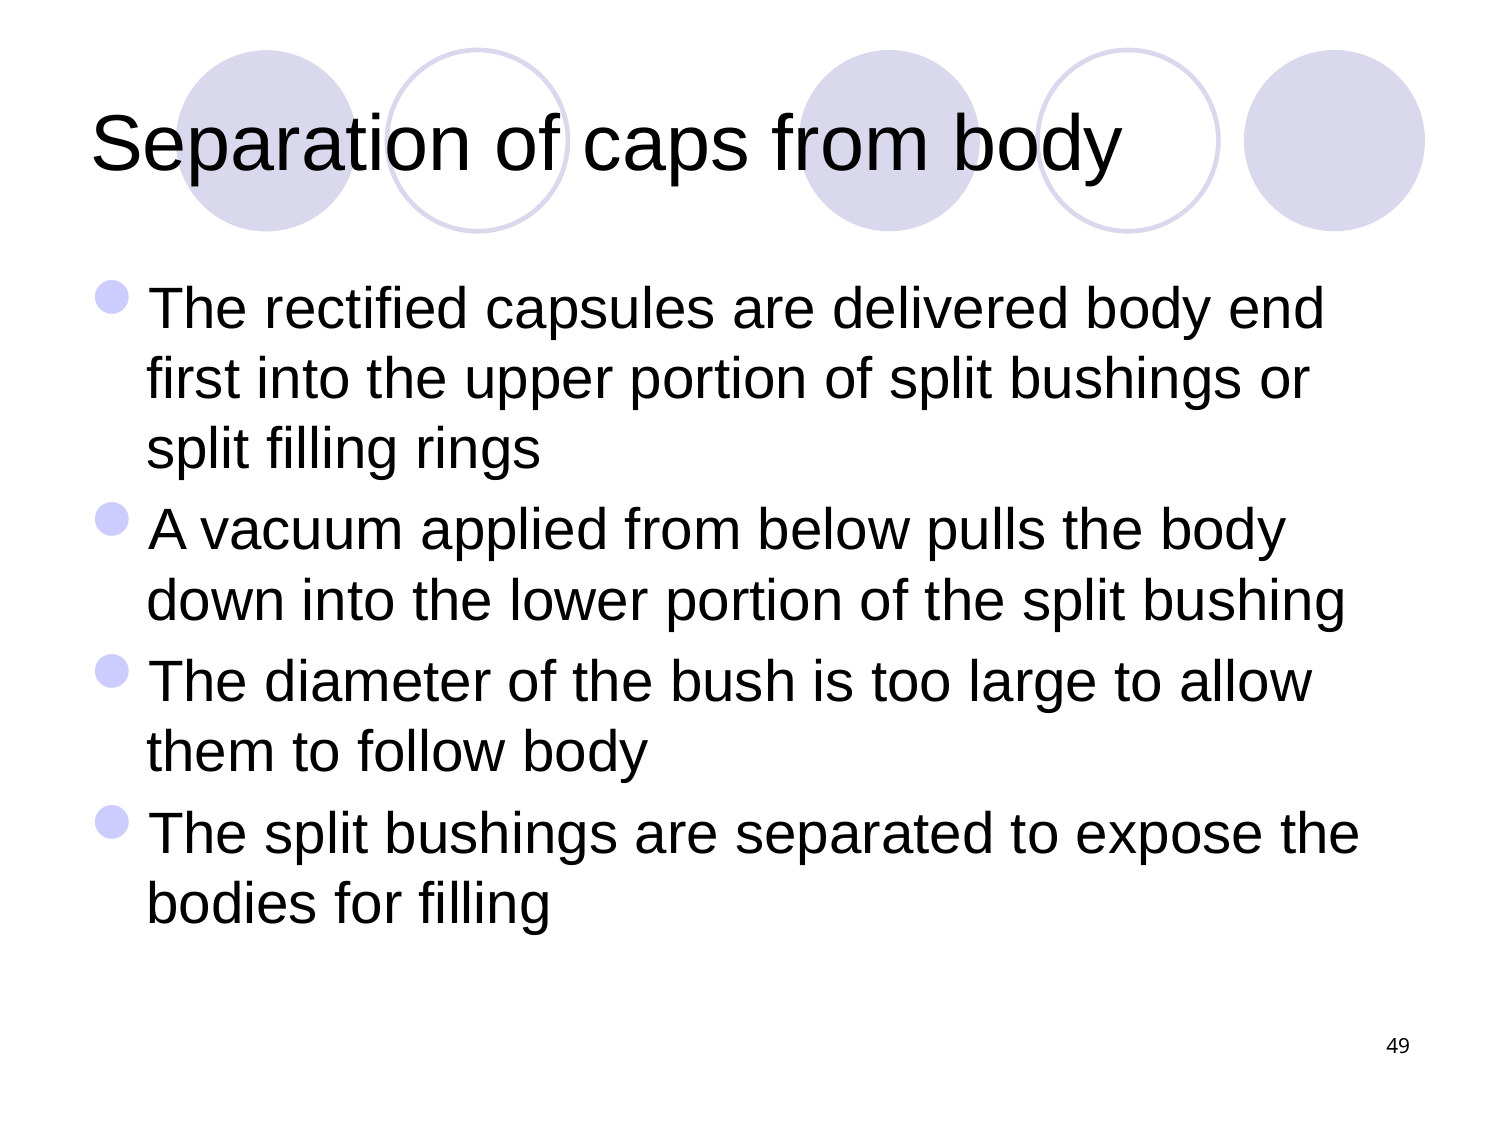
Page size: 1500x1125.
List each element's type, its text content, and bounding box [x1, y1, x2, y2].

list The rectified capsules are delivered body end first into the upper portion of split bushings or split filling rings A vacuum applied from below pulls the body down into the lower portion of the split bushing The diameter of the bush is too large to allow them to follow body The split bushings are separated to expose the bodies for filling [75, 262, 1425, 1006]
title Separation of caps from body [75, 45, 1425, 233]
slide_number 49 [1074, 1024, 1426, 1101]
